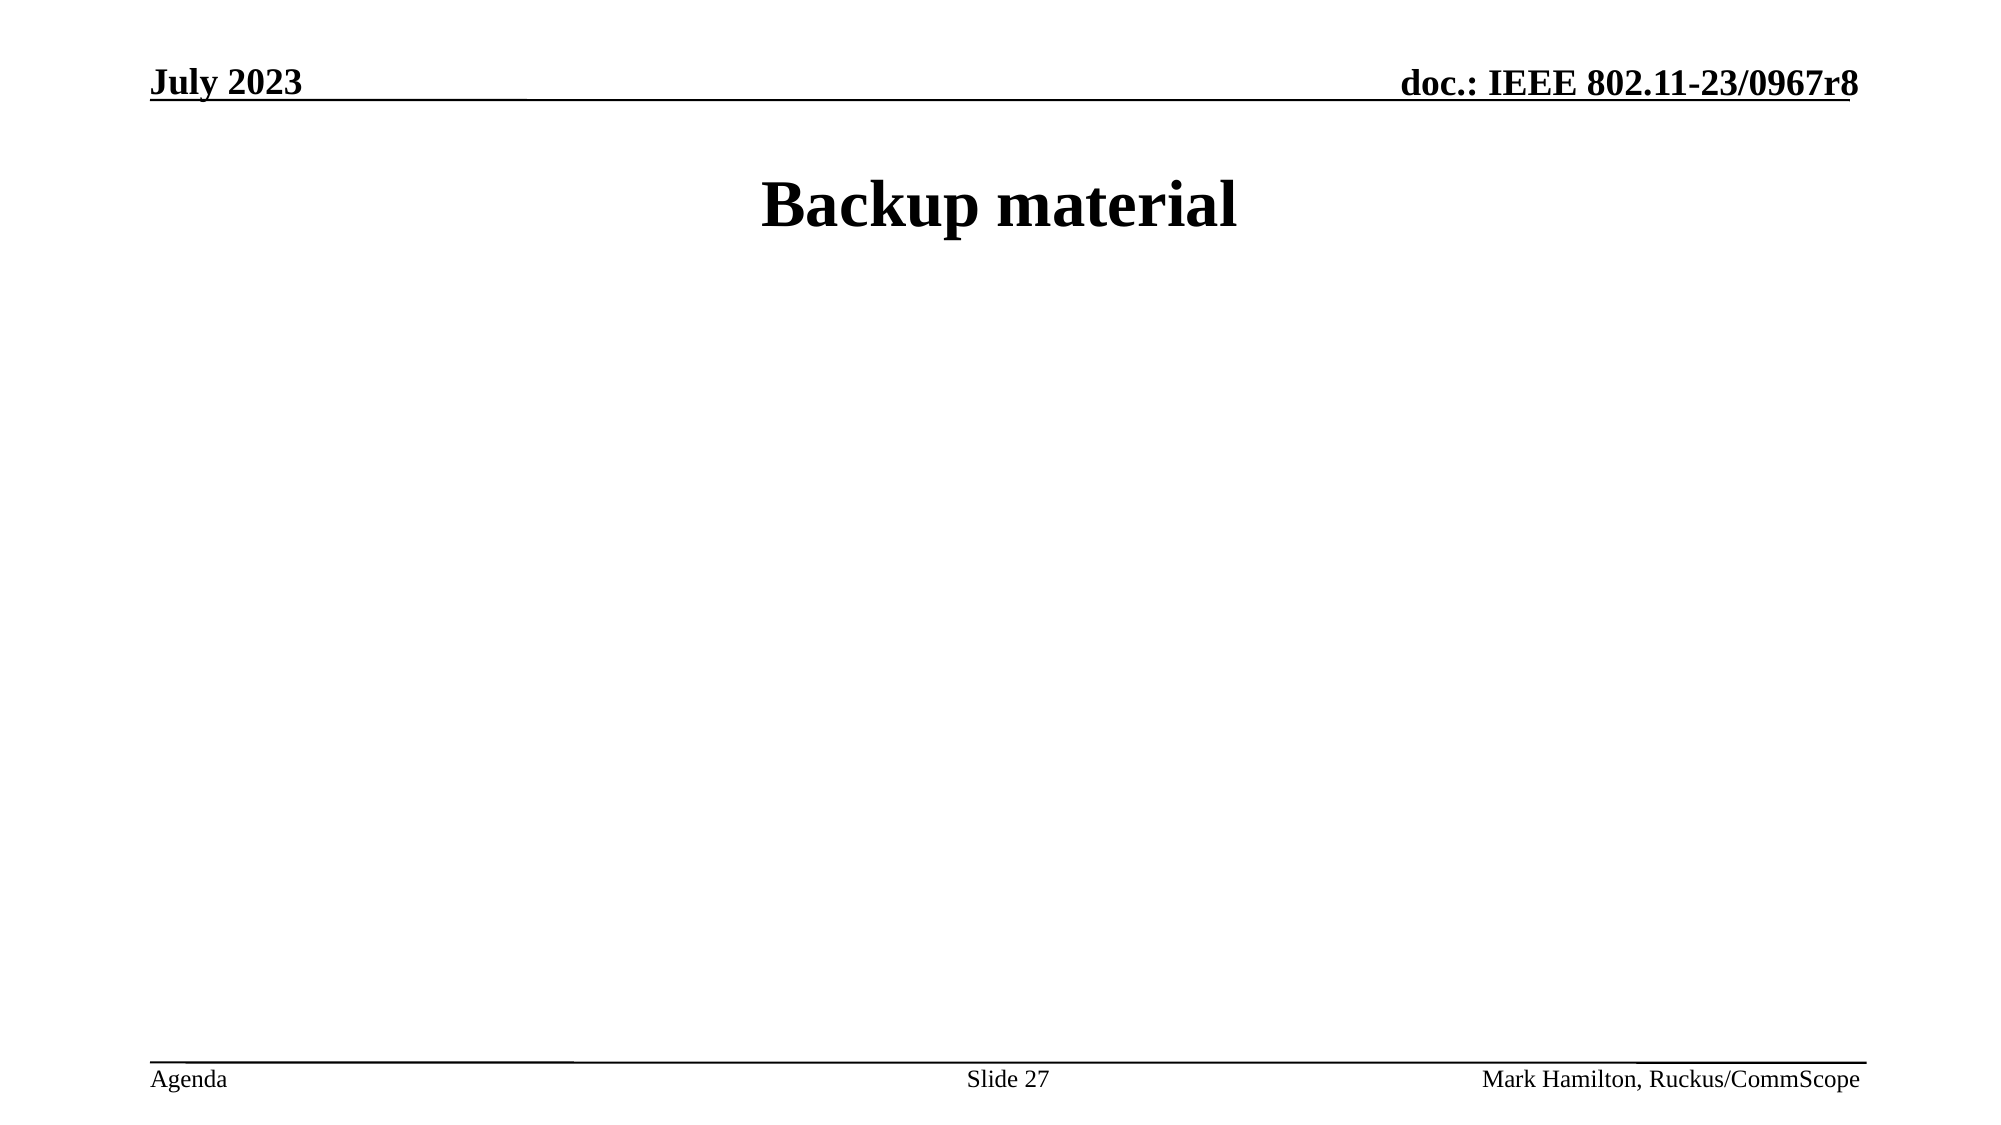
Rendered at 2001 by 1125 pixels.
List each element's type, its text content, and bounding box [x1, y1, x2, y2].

slide_number Slide 27 [950, 1061, 1067, 1123]
title Backup material [149, 112, 1850, 288]
